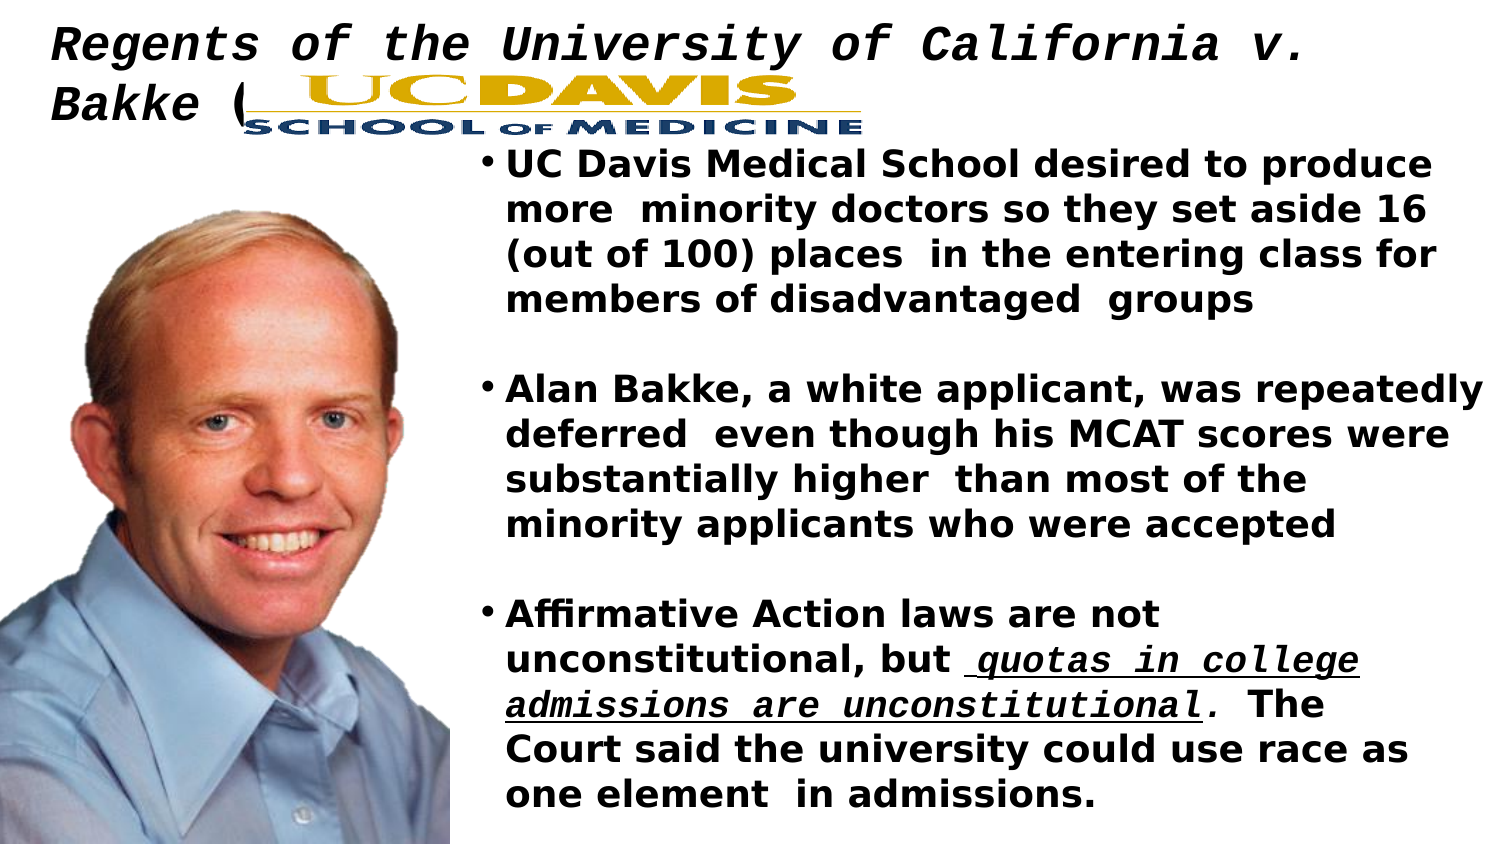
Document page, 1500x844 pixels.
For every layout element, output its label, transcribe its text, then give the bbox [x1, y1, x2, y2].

text_box [243, 74, 863, 135]
text_box UC Davis Medical School desired to produce more minority doctors so they set aside 16 (out of 100) places in the entering class for members of disadvantaged groups Alan Bakke, a white applicant, was repeatedly deferred even though his MCAT scores were substantially higher than most of the minority applicants who were accepted Affirmative Action laws are not unconstitutional, but quotas in college admissions are unconstitutional. The Court said the university could use race as one element in admissions. [474, 137, 1487, 815]
title Regents of the University of California v. Bakke (1978) [48, 8, 1452, 152]
text_box [0, 209, 450, 844]
